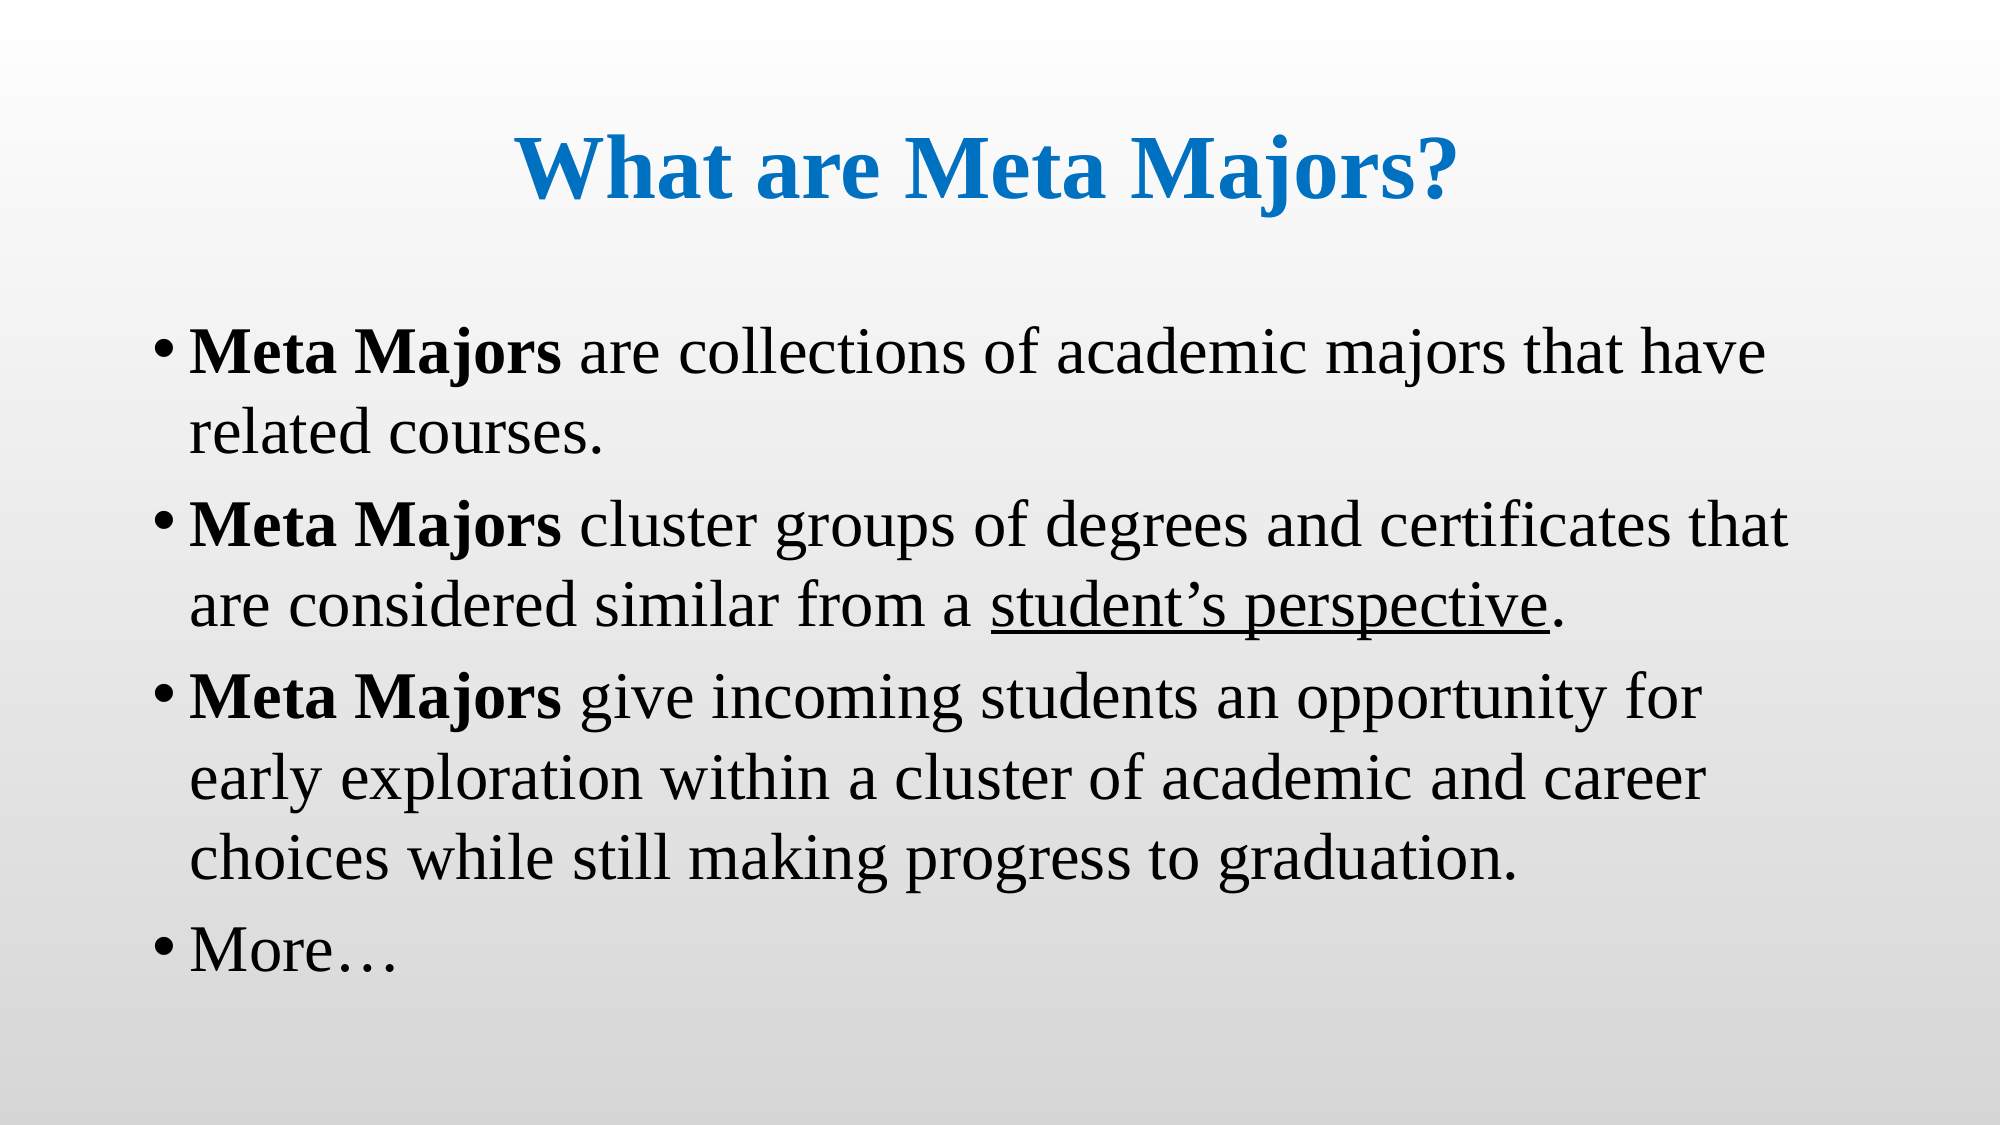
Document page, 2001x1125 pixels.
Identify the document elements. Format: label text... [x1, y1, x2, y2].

title What are Meta Majors? [137, 59, 1863, 278]
list Meta Majors are collections of academic majors that have related courses. Meta Majors cluster groups of degrees and certificates that are considered similar from a student’s perspective. Meta Majors give incoming students an opportunity for early exploration within a cluster of academic and career choices while still making progress to graduation. More… [137, 299, 1863, 1014]
